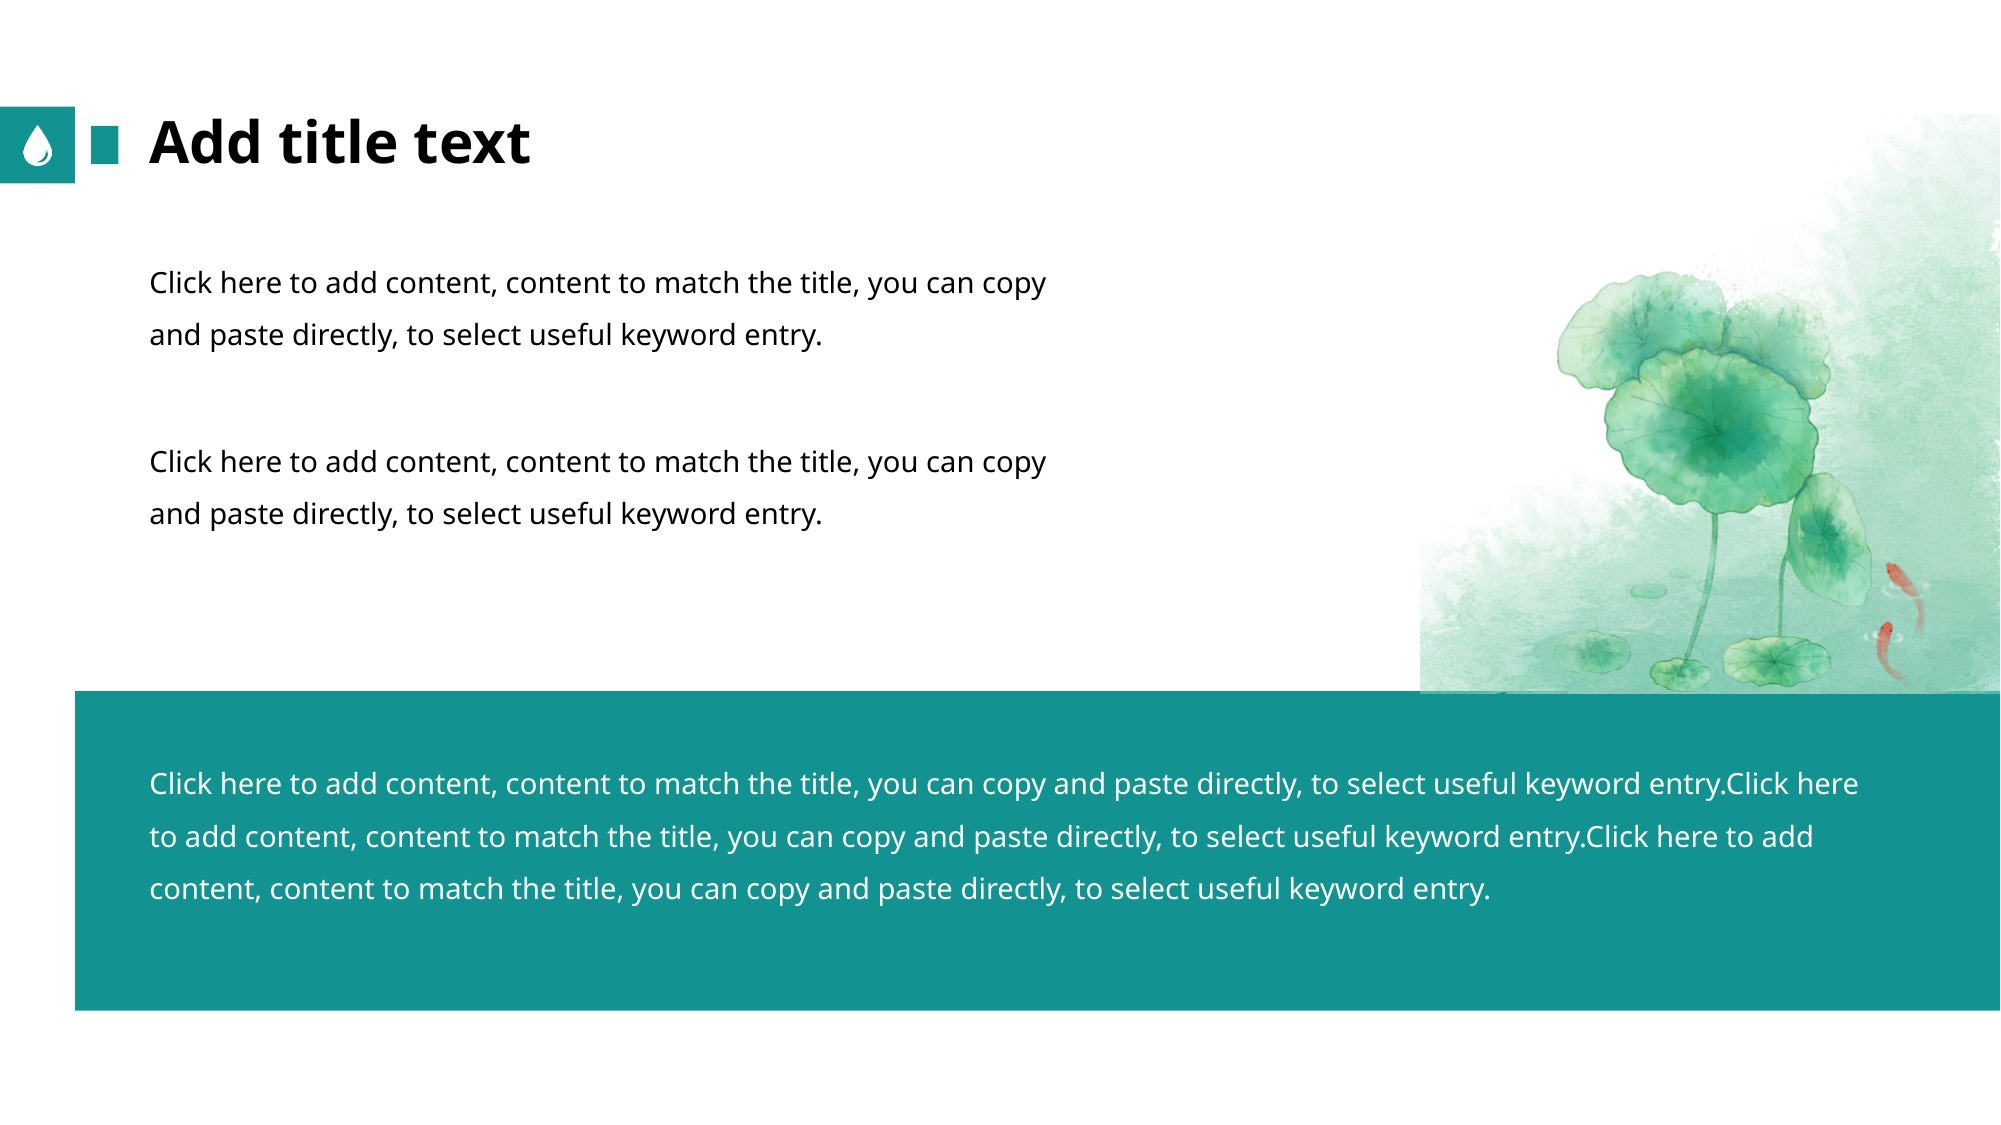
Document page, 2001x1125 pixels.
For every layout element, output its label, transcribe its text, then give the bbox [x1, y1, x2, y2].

text_box Click here to add content, content to match the title, you can copy and paste directly, to select useful keyword entry.Click here to add content, content to match the title, you can copy and paste directly, to select useful keyword entry.Click here to add content, content to match the title, you can copy and paste directly, to select useful keyword entry. [134, 740, 1911, 913]
text_box Click here to add content, content to match the title, you can copy and paste directly, to select useful keyword entry. [134, 417, 1075, 538]
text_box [0, 97, 670, 184]
text_box [74, 690, 2000, 1012]
text_box Click here to add content, content to match the title, you can copy and paste directly, to select useful keyword entry. [134, 239, 1105, 359]
picture [1420, 114, 2000, 694]
